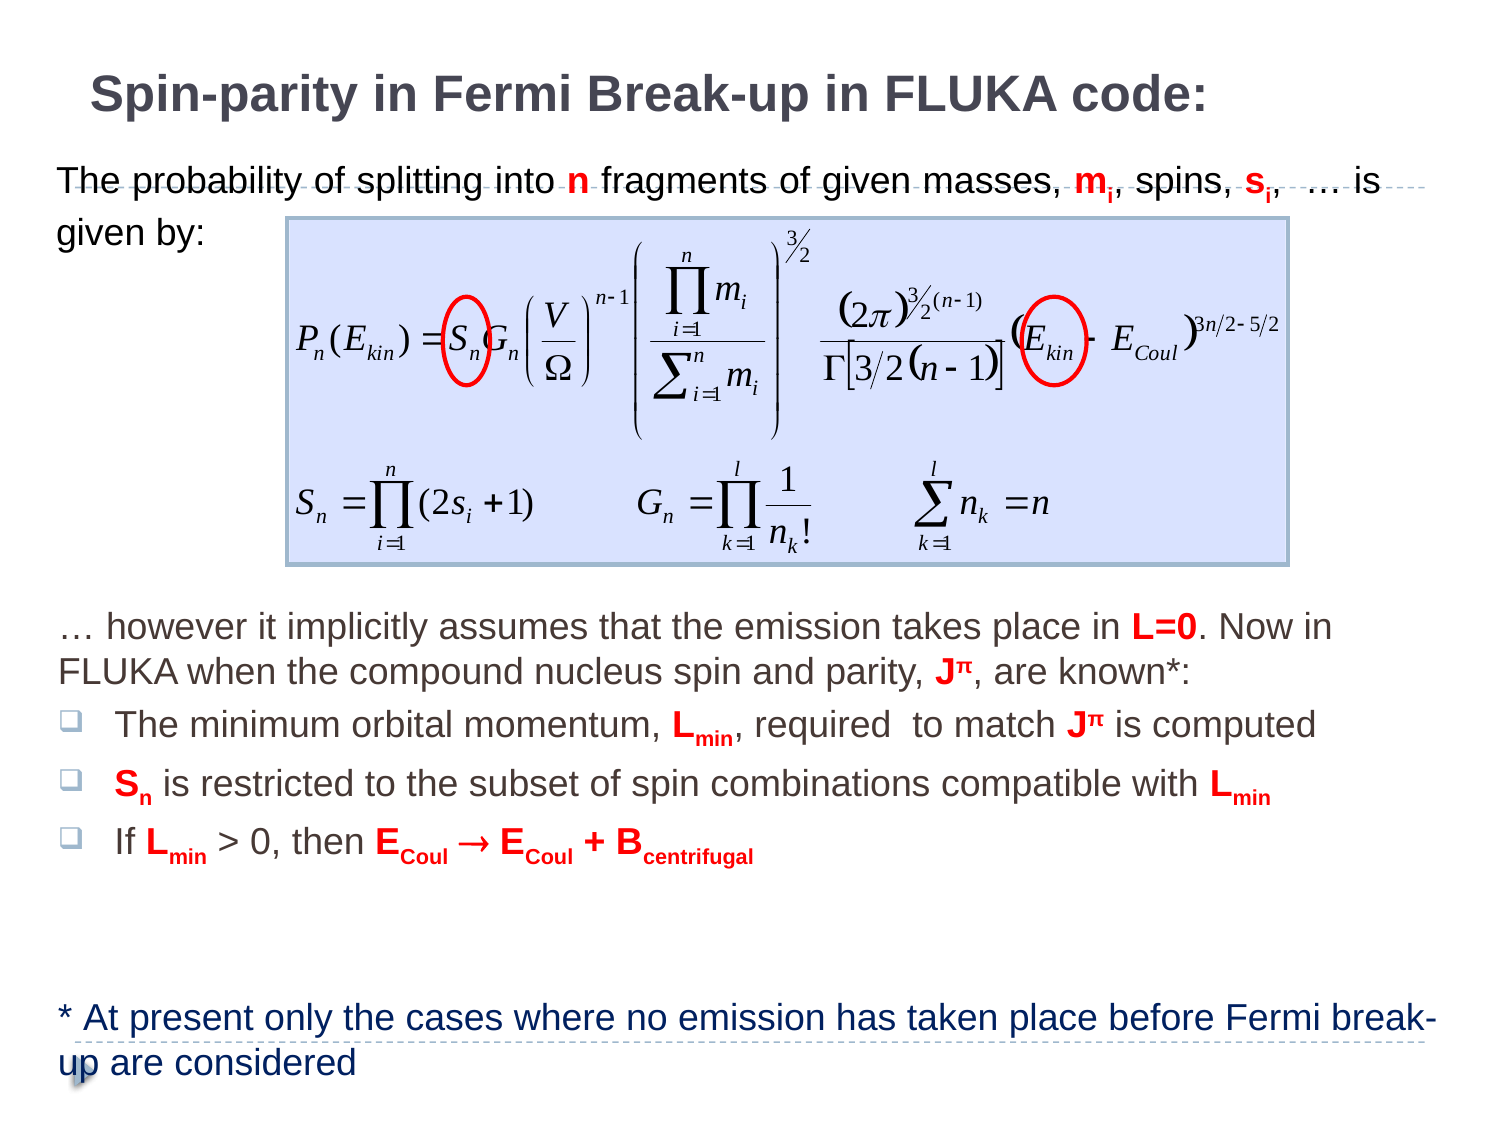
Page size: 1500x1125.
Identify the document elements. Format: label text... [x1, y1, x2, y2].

text_box … however it implicitly assumes that the emission takes place in L=0. Now in FLUKA when the compound nucleus spin and parity, Jπ, are known*: The minimum orbital momentum, Lmin, required to match Jπ is computed Sn is restricted to the subset of spin combinations compatible with Lmin If Lmin > 0, then ECoul  ECoul + Bcentrifugal * At present only the cases where no emission has taken place before Fermi break-up are considered [42, 594, 1459, 1044]
title Spin-parity in Fermi Break-up in FLUKA code: [75, 19, 1425, 130]
text_box The probability of splitting into n fragments of given masses, mi, spins, si, … is given by: [41, 148, 1396, 260]
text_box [288, 219, 1286, 563]
